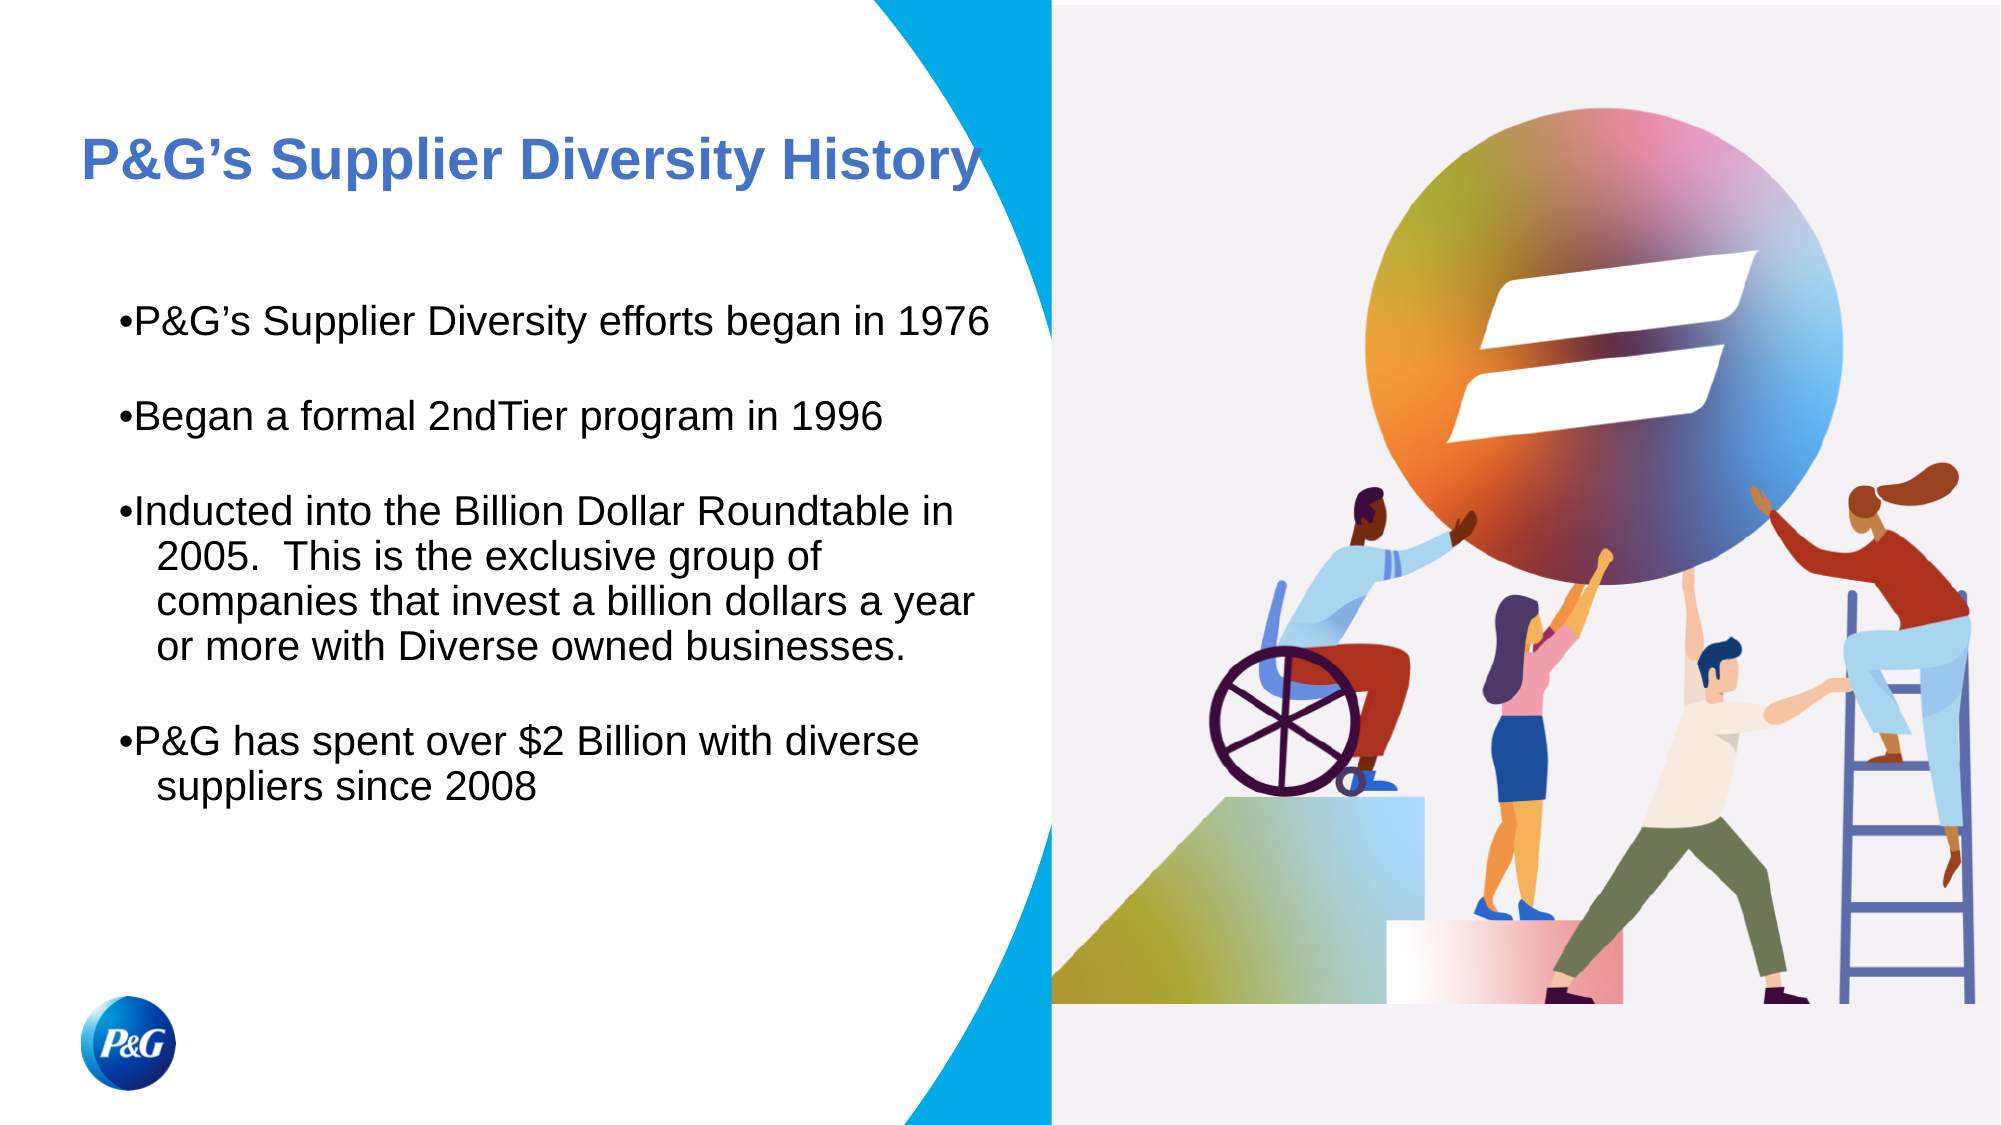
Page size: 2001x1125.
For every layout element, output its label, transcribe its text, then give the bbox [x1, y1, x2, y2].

picture [1050, 0, 2000, 1125]
title P&G’s Supplier Diversity History [81, 135, 1051, 189]
picture [80, 996, 176, 1091]
text_box •P&G’s Supplier Diversity efforts began in 1976 •Began a formal 2ndTier program in 1996 •Inducted into the Billion Dollar Roundtable in 2005. This is the exclusive group of companies that invest a billion dollars a year or more with Diverse owned businesses. •P&G has spent over $2 Billion with diverse suppliers since 2008 [81, 299, 1000, 990]
